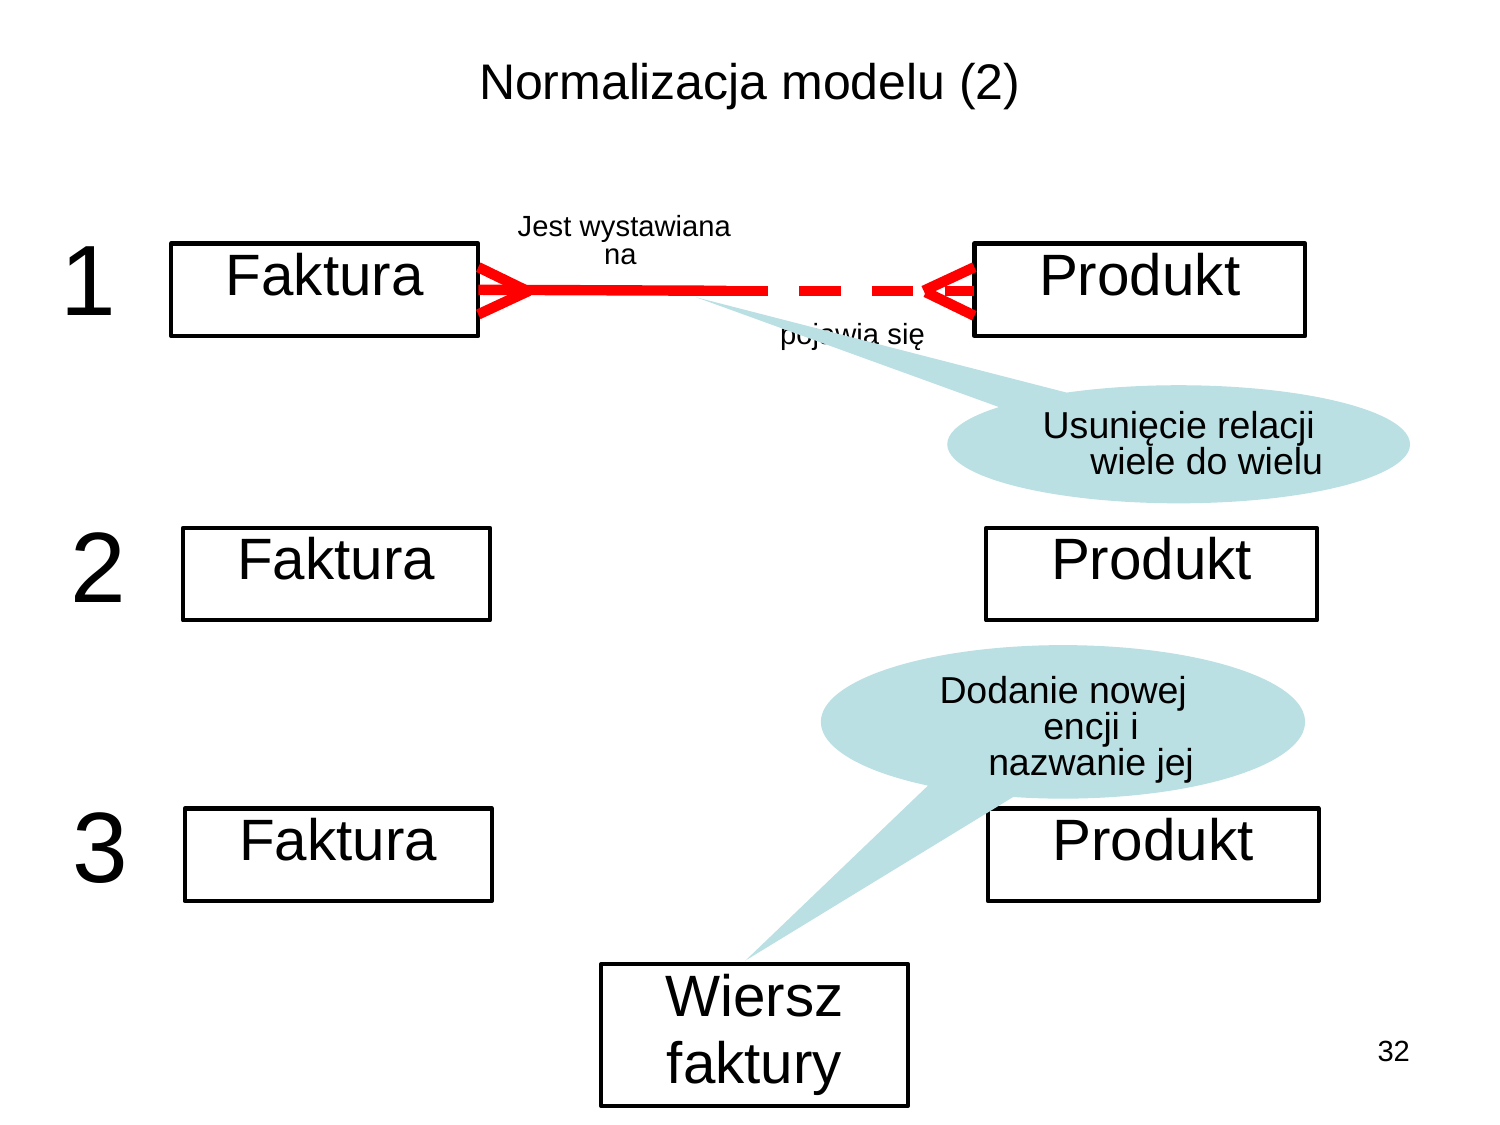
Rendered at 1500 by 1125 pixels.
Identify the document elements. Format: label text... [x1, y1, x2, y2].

title Normalizacja modelu (2) [75, 45, 1425, 114]
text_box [478, 290, 530, 315]
text_box pojawia się [730, 314, 860, 358]
text_box 1 [29, 231, 148, 343]
text_box Wiersz faktury [599, 962, 910, 1108]
text_box Produkt [984, 526, 1319, 622]
text_box Faktura [169, 241, 480, 338]
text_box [923, 266, 975, 291]
text_box Usunięcie relacji wiele do wielu [700, 299, 1411, 504]
text_box Faktura [183, 806, 494, 903]
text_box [478, 266, 528, 290]
text_box 2 [39, 518, 158, 629]
text_box Faktura [181, 526, 492, 622]
slide_number 32 [1074, 1024, 1425, 1103]
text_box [925, 291, 975, 316]
text_box Produkt [972, 241, 1307, 338]
text_box Dodanie nowej encji i nazwanie jej [745, 645, 1306, 961]
text_box 3 [41, 798, 160, 910]
text_box Produkt [986, 806, 1321, 903]
text_box Jest wystawiana na [502, 207, 747, 278]
text_box pojawia się [766, 314, 975, 358]
